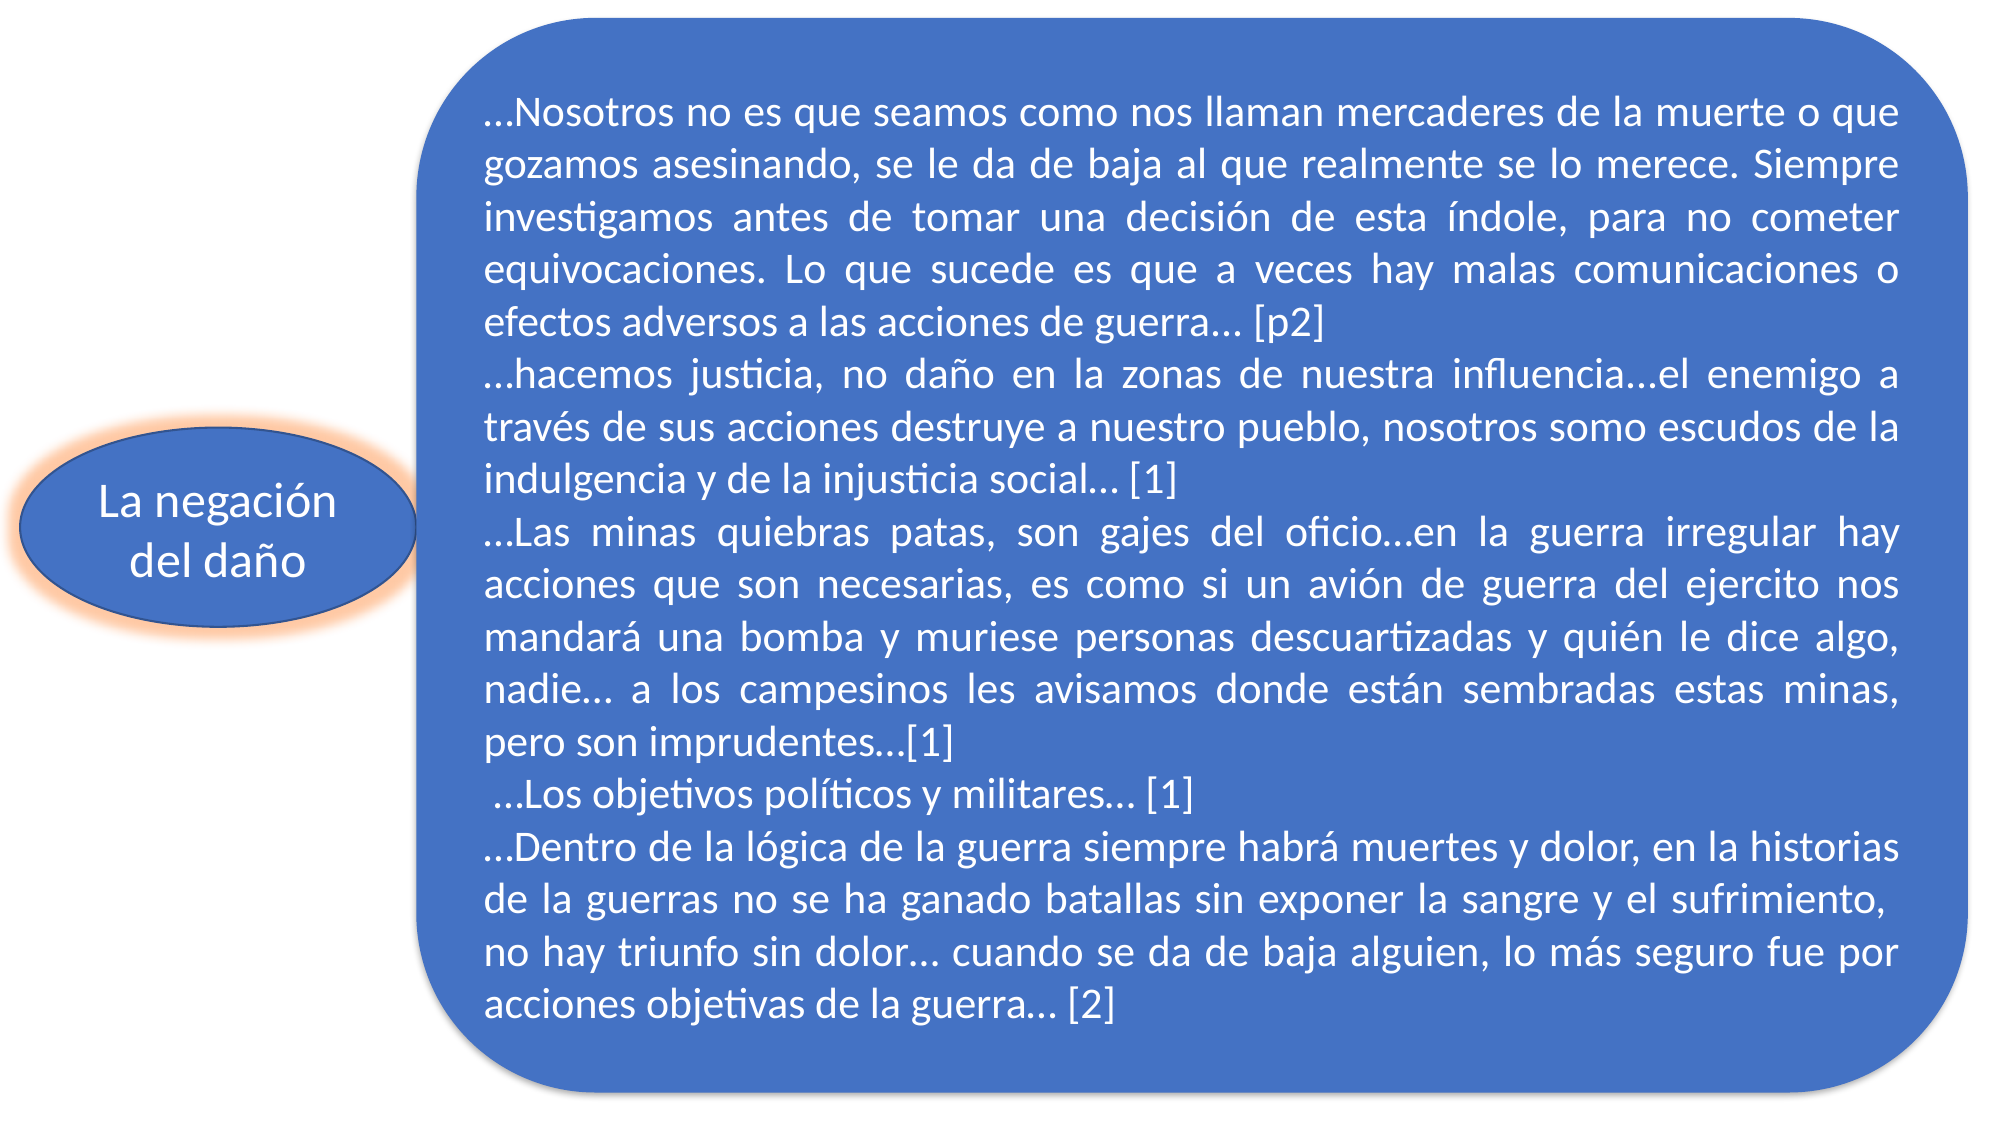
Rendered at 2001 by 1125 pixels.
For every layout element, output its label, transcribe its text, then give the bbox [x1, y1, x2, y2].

text_box …Nosotros no es que seamos como nos llaman mercaderes de la muerte o que gozamos asesinando, se le da de baja al que realmente se lo merece. Siempre investigamos antes de tomar una decisión de esta índole, para no cometer equivocaciones. Lo que sucede es que a veces hay malas comunicaciones o efectos adversos a las acciones de guerra... [p2] …hacemos justicia, no daño en la zonas de nuestra influencia...el enemigo a través de sus acciones destruye a nuestro pueblo, nosotros somo escudos de la indulgencia y de la injusticia social… [1] …Las minas quiebras patas, son gajes del oficio…en la guerra irregular hay acciones que son necesarias, es como si un avión de guerra del ejercito nos mandará una bomba y muriese personas descuartizadas y quién le dice algo, nadie… a los campesinos les avisamos donde están sembradas estas minas, pero son imprudentes…[1] …Los objetivos políticos y militares… [1] …Dentro de la lógica de la guerra siempre habrá muertes y dolor, en la historias de la guerras no se ha ganado batallas sin exponer la sangre y el sufrimiento, no hay triunfo sin dolor… cuando se da de baja alguien, lo más seguro fue por acciones objetivas de la guerra… [2] [415, 16, 1969, 1094]
picture [0, 0, 2001, 1125]
text_box La negación del daño [19, 426, 410, 628]
